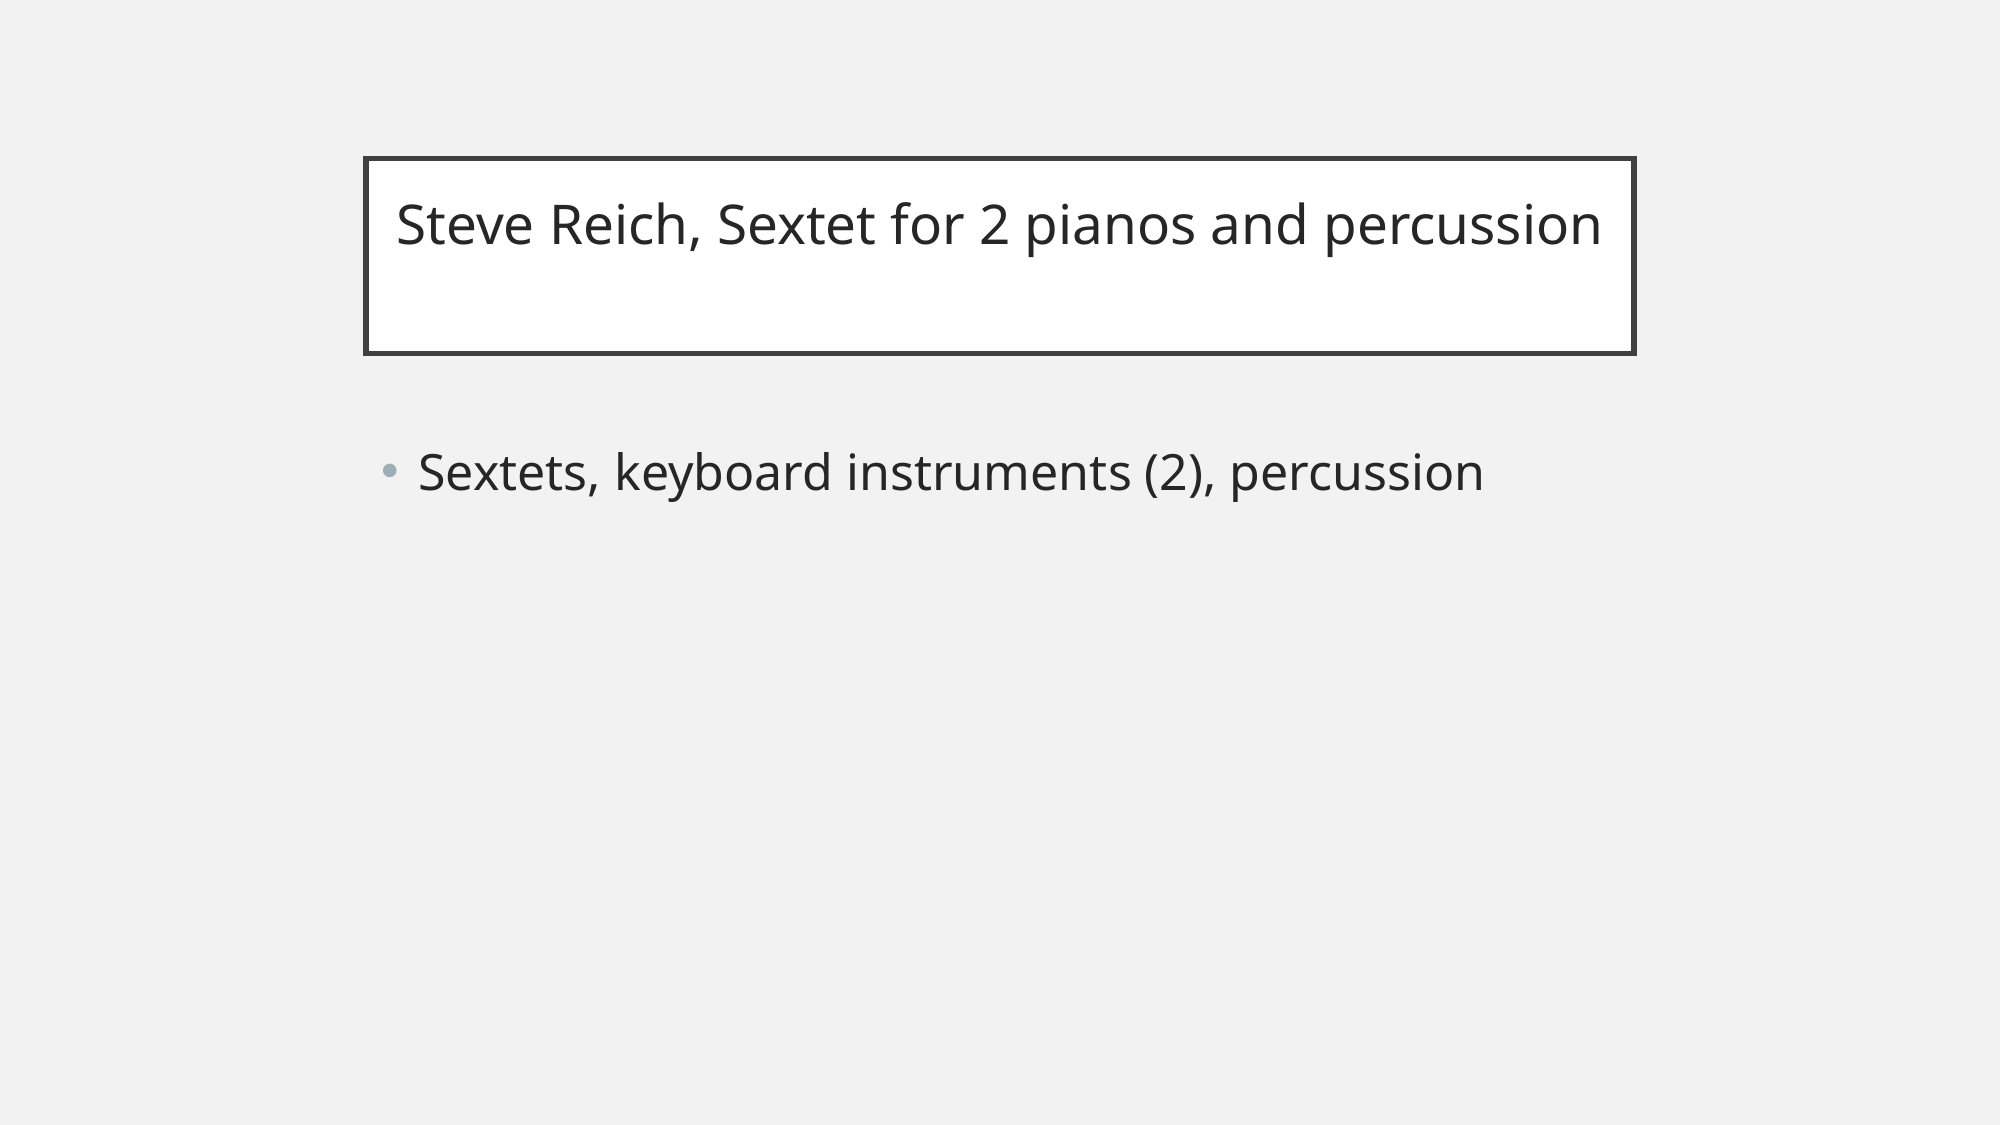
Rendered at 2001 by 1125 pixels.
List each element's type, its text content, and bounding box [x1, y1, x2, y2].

title Steve Reich, Sextet for 2 pianos and percussion [363, 156, 1637, 356]
list Sextets, keyboard instruments (2), percussion [366, 432, 1634, 942]
